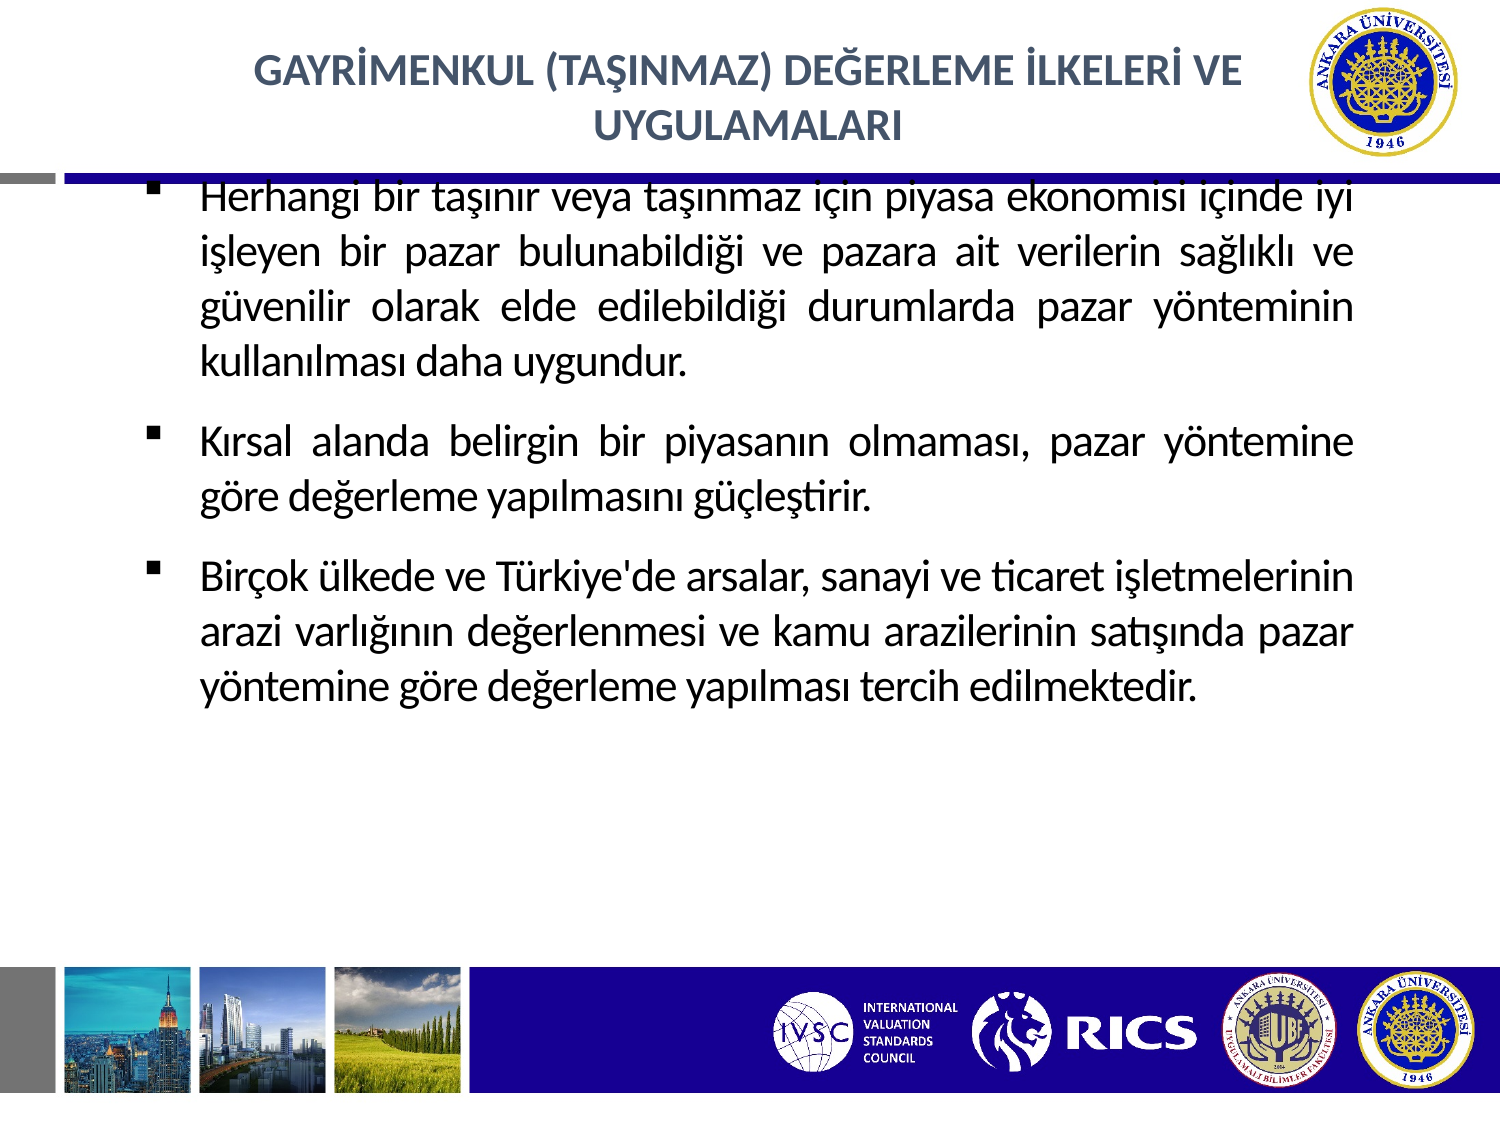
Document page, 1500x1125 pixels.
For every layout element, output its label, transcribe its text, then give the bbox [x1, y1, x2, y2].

picture [0, 0, 1500, 1125]
text_box GAYRİMENKUL (TAŞINMAZ) DEĞERLEME İLKELERİ VE UYGULAMALARI [226, 32, 1270, 158]
text_box Herhangi bir taşınır veya taşınmaz için piyasa ekonomisi içinde iyi işleyen bir pazar bulunabildiği ve pazara ait verilerin sağlıklı ve güvenilir olarak elde edilebildiği durumlarda pazar yönteminin kullanılması daha uygundur. Kırsal alanda belirgin bir piyasanın olmaması, pazar yöntemine göre değerleme yapılmasını güçleştirir. Birçok ülkede ve Türkiye'de arsalar, sanayi ve ticaret işletmelerinin arazi varlığının değerlenmesi ve kamu arazilerinin satışında pazar yöntemine göre değerleme yapılması tercih edilmektedir. [128, 158, 1369, 799]
